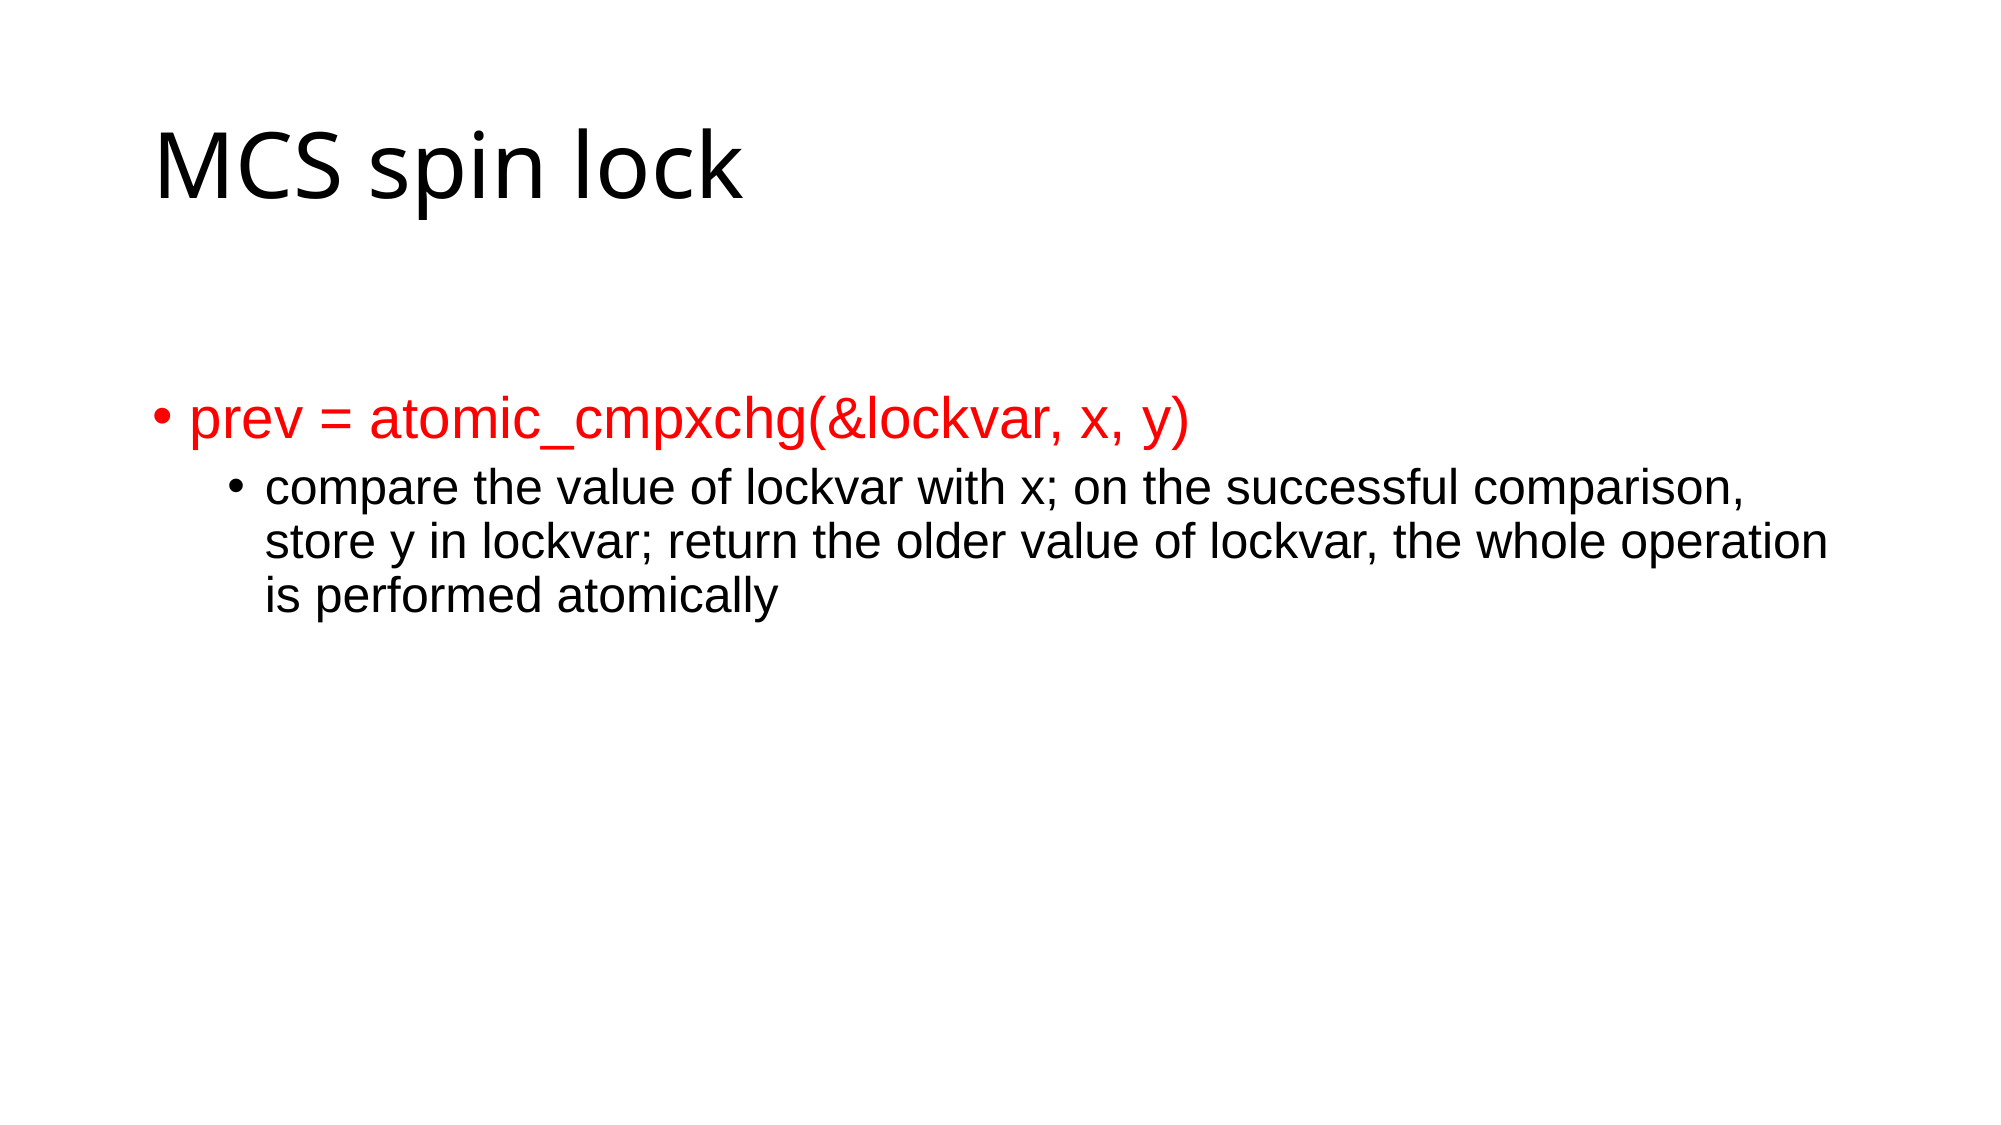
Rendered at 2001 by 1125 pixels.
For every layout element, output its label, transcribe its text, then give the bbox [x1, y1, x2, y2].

list prev = atomic_cmpxchg(&lockvar, x, y) compare the value of lockvar with x; on the successful comparison, store y in lockvar; return the older value of lockvar, the whole operation is performed atomically [137, 299, 1863, 1014]
title MCS spin lock [137, 59, 1863, 278]
